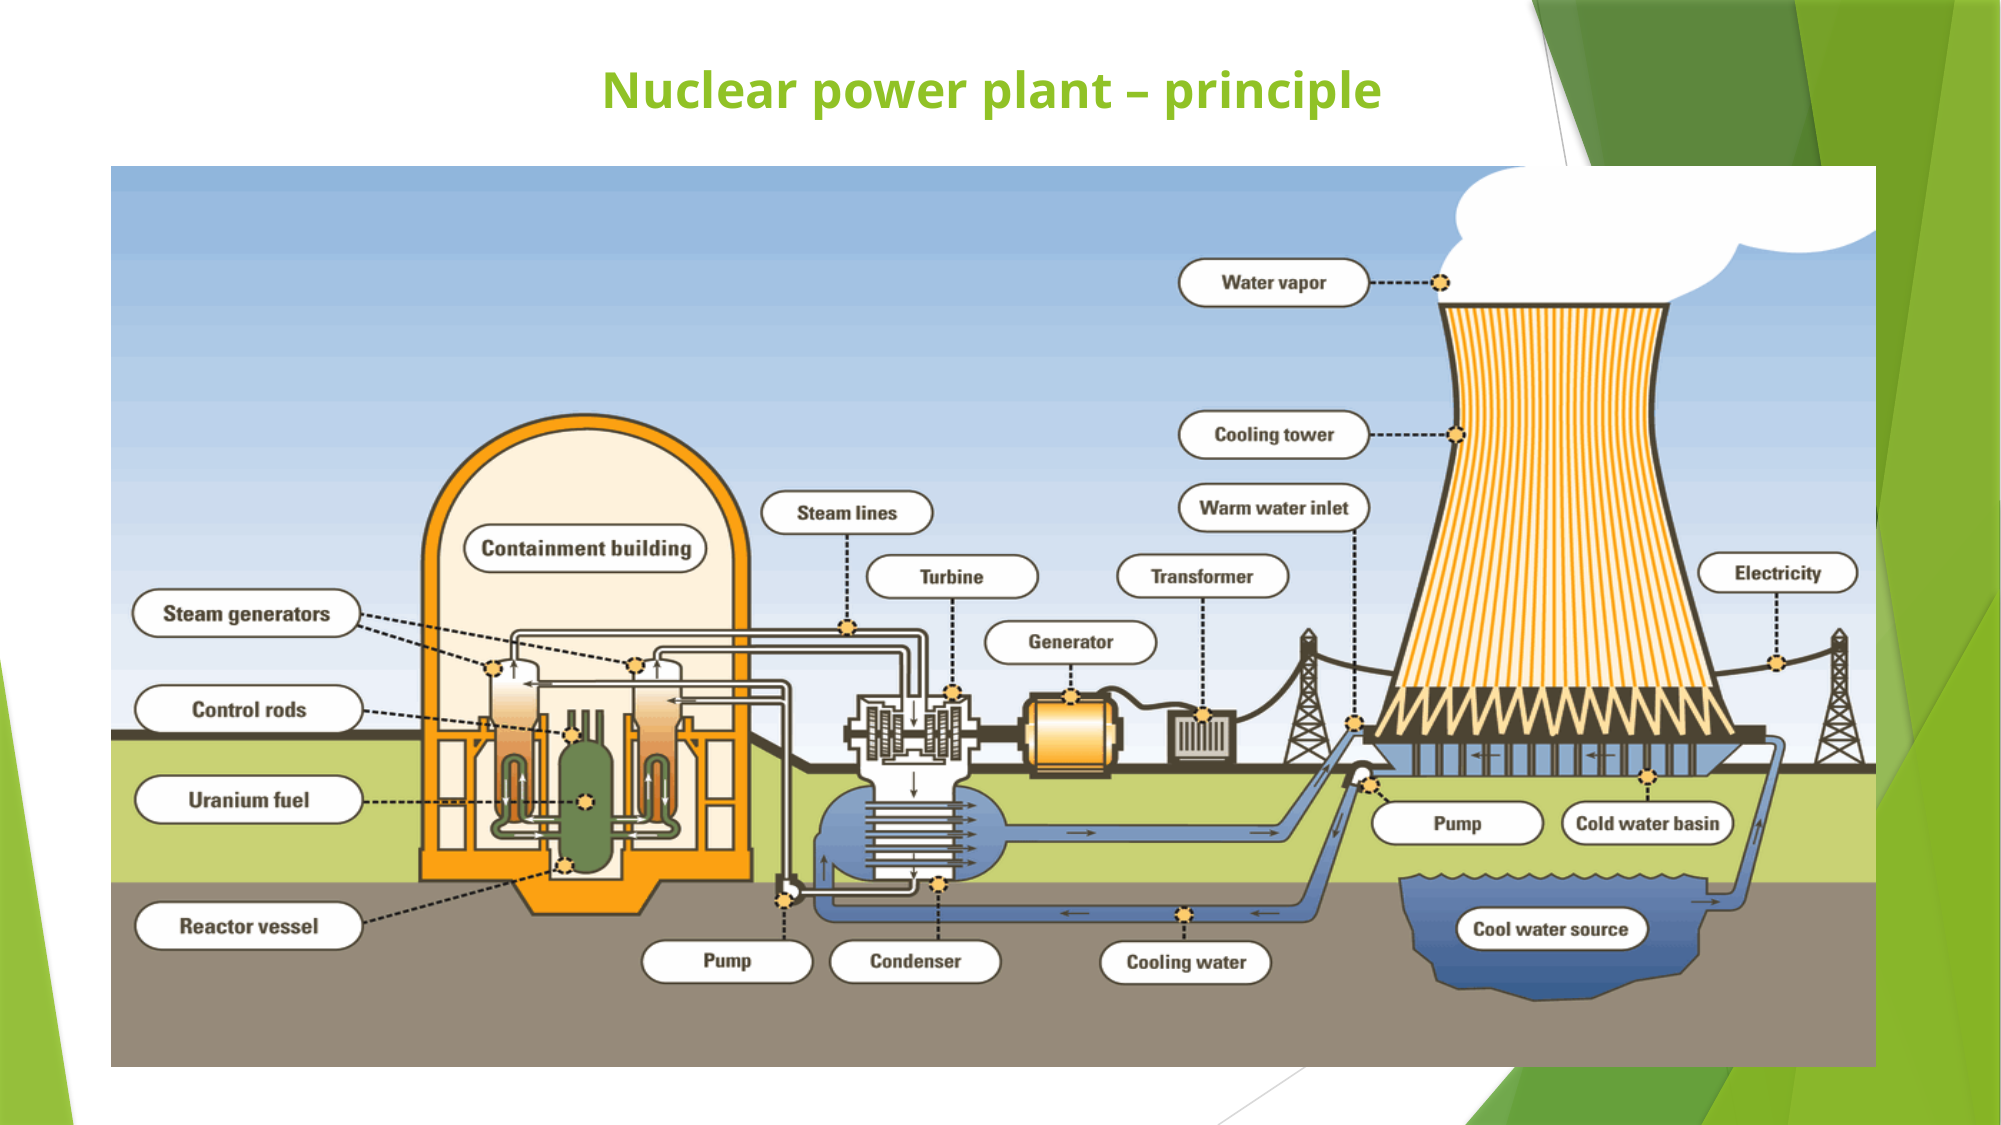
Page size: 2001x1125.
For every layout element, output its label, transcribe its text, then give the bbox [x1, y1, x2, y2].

picture [110, 165, 1876, 1068]
text_box Nuclear power plant – principle [111, 51, 1876, 127]
